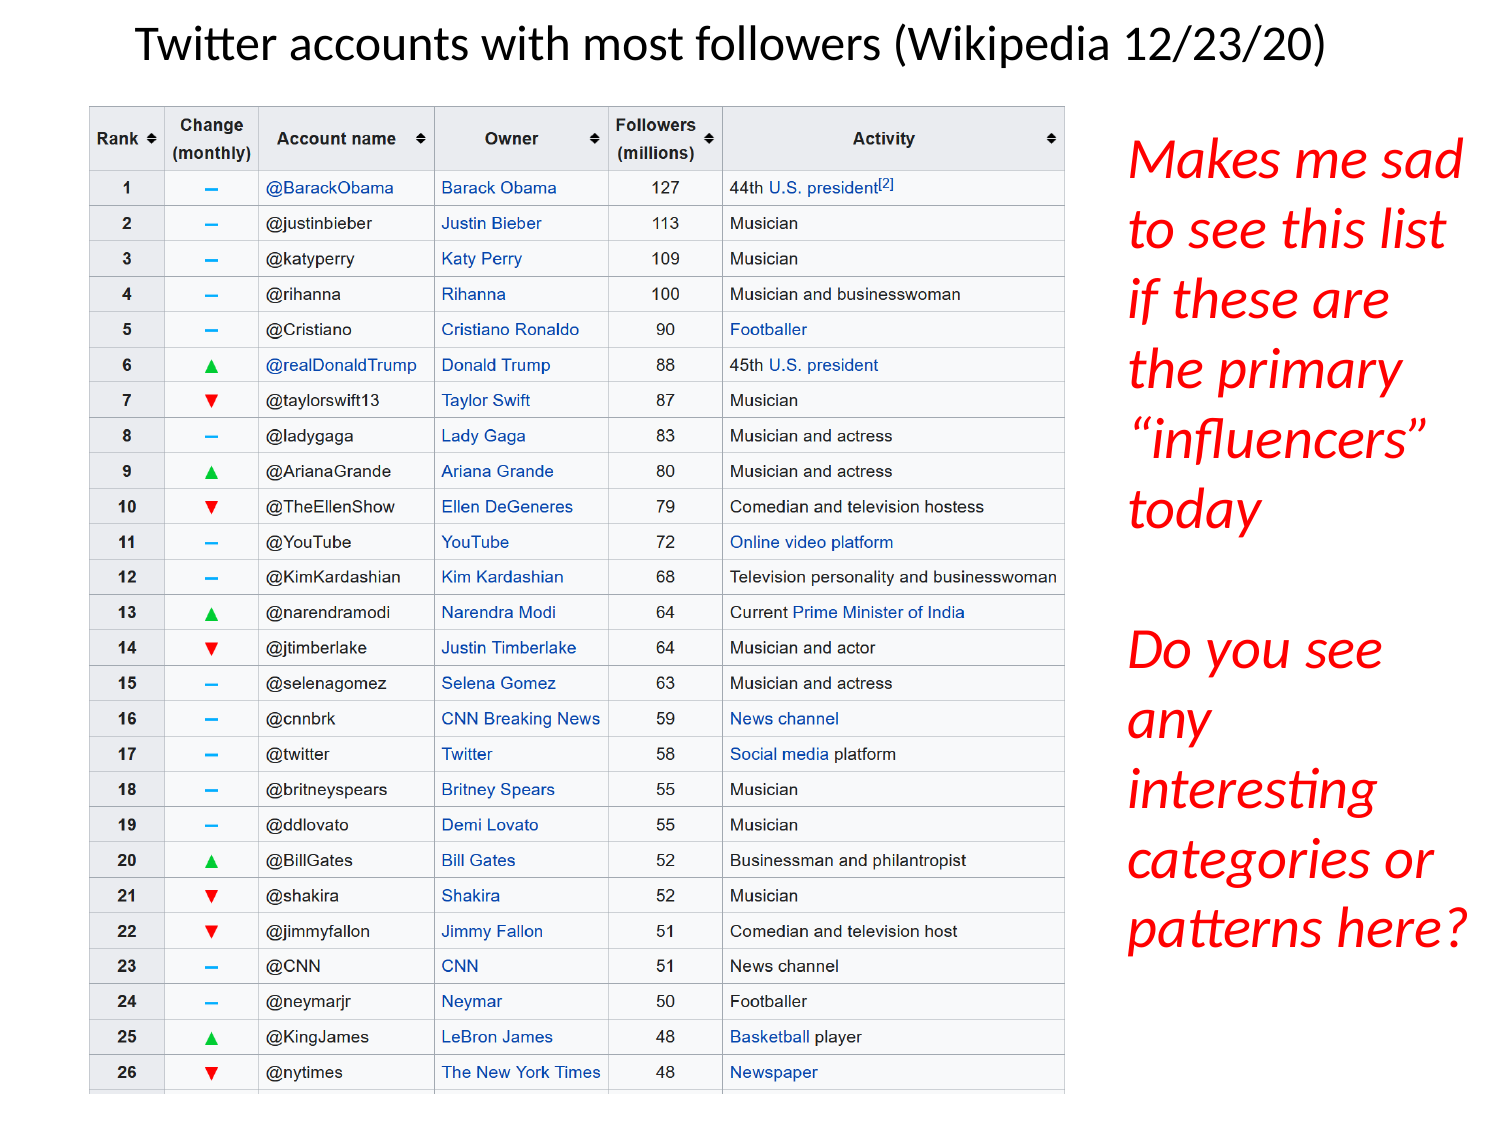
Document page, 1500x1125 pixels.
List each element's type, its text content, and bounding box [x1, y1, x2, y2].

text_box Twitter accounts with most followers (Wikipedia 12/23/20) [112, 3, 1350, 78]
text_box Makes me sad to see this list if these are the primary “influencers” today Do you see any interesting categories or patterns here? [1112, 112, 1487, 1017]
picture [74, 105, 1076, 1094]
